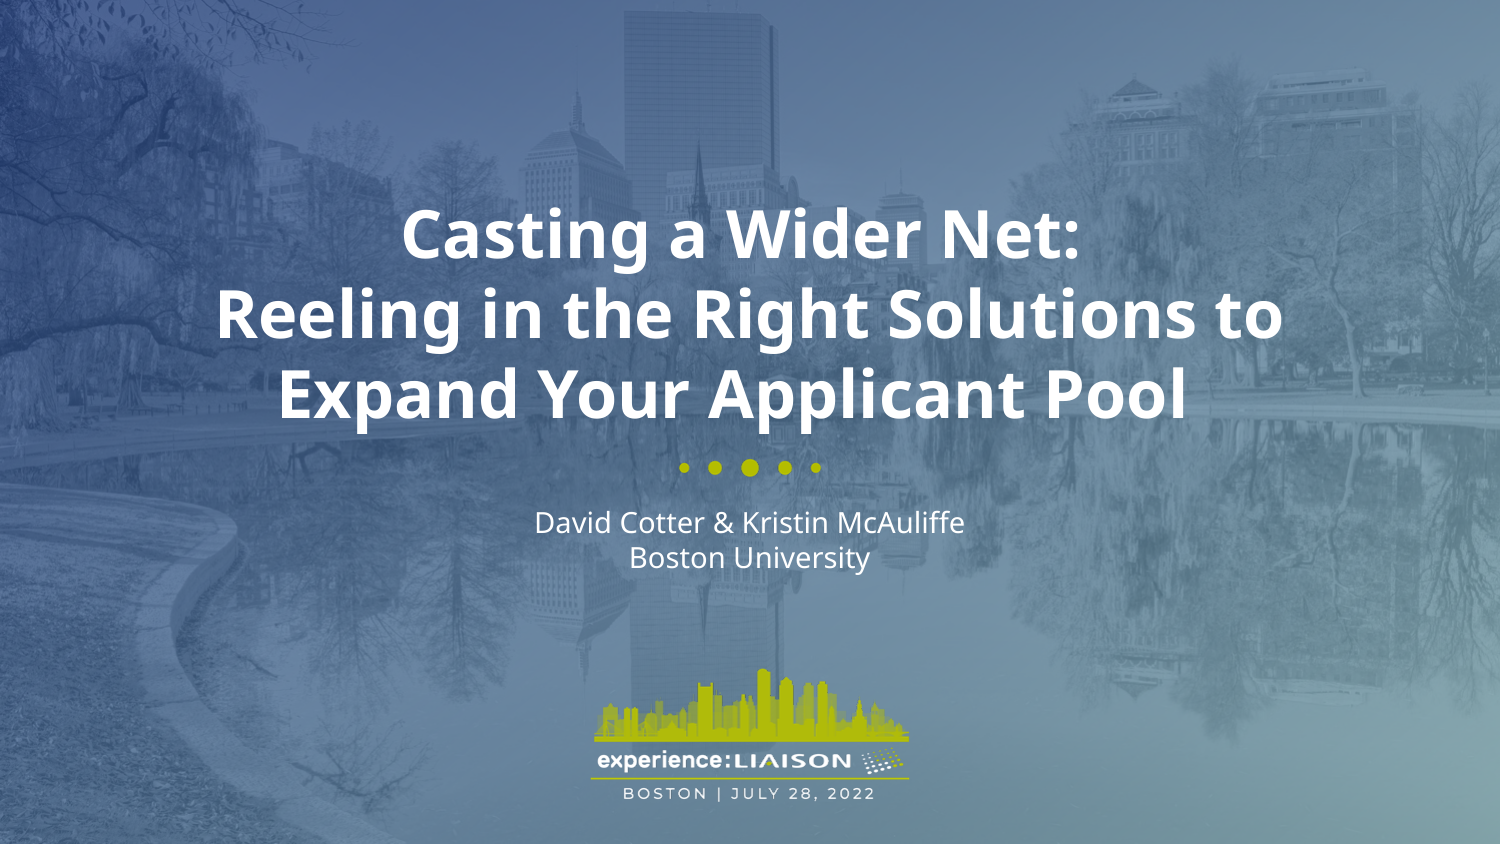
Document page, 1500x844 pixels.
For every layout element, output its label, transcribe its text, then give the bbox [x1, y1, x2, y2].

list Casting a Wider Net: Reeling in the Right Solutions to Expand Your Applicant Pool [179, 283, 1321, 440]
picture [667, 448, 833, 489]
list David Cotter & Kristin McAuliffe Boston University [179, 497, 1321, 563]
picture [574, 655, 926, 816]
